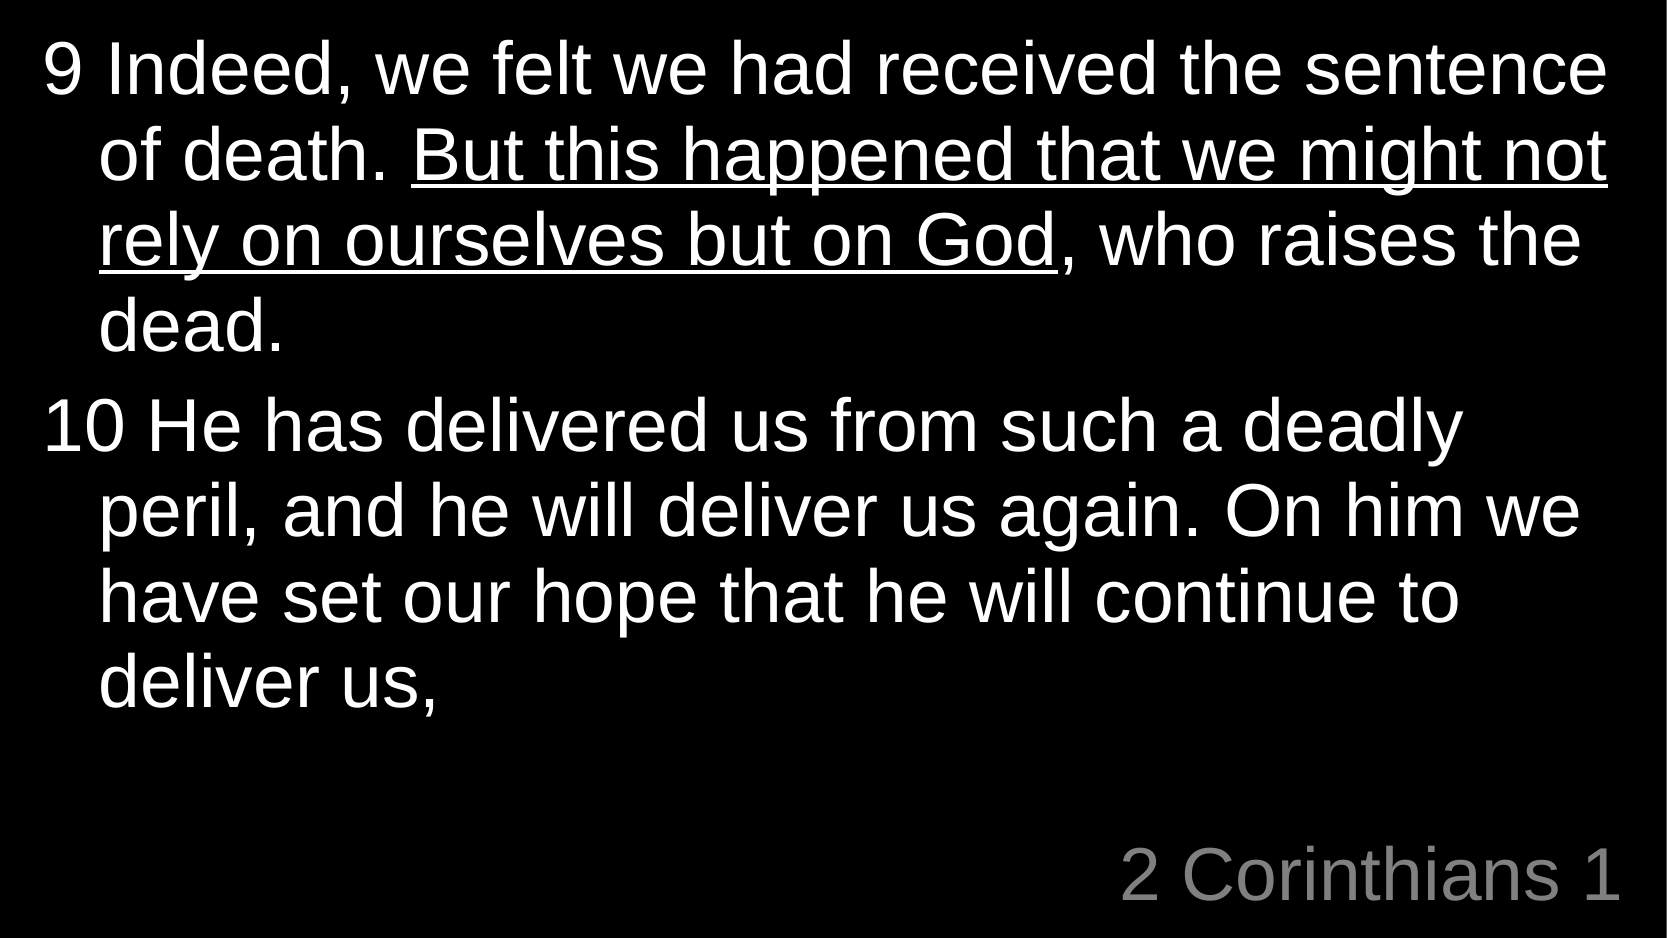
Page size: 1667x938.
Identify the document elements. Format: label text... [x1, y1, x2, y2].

list 9 Indeed, we felt we had received the sentence of death. But this happened that we might not rely on ourselves but on God, who raises the dead. 10 He has delivered us from such a deadly peril, and he will deliver us again. On him we have set our hope that he will continue to deliver us, [27, 18, 1640, 813]
title 2 Corinthians 1 [1058, 834, 1640, 923]
